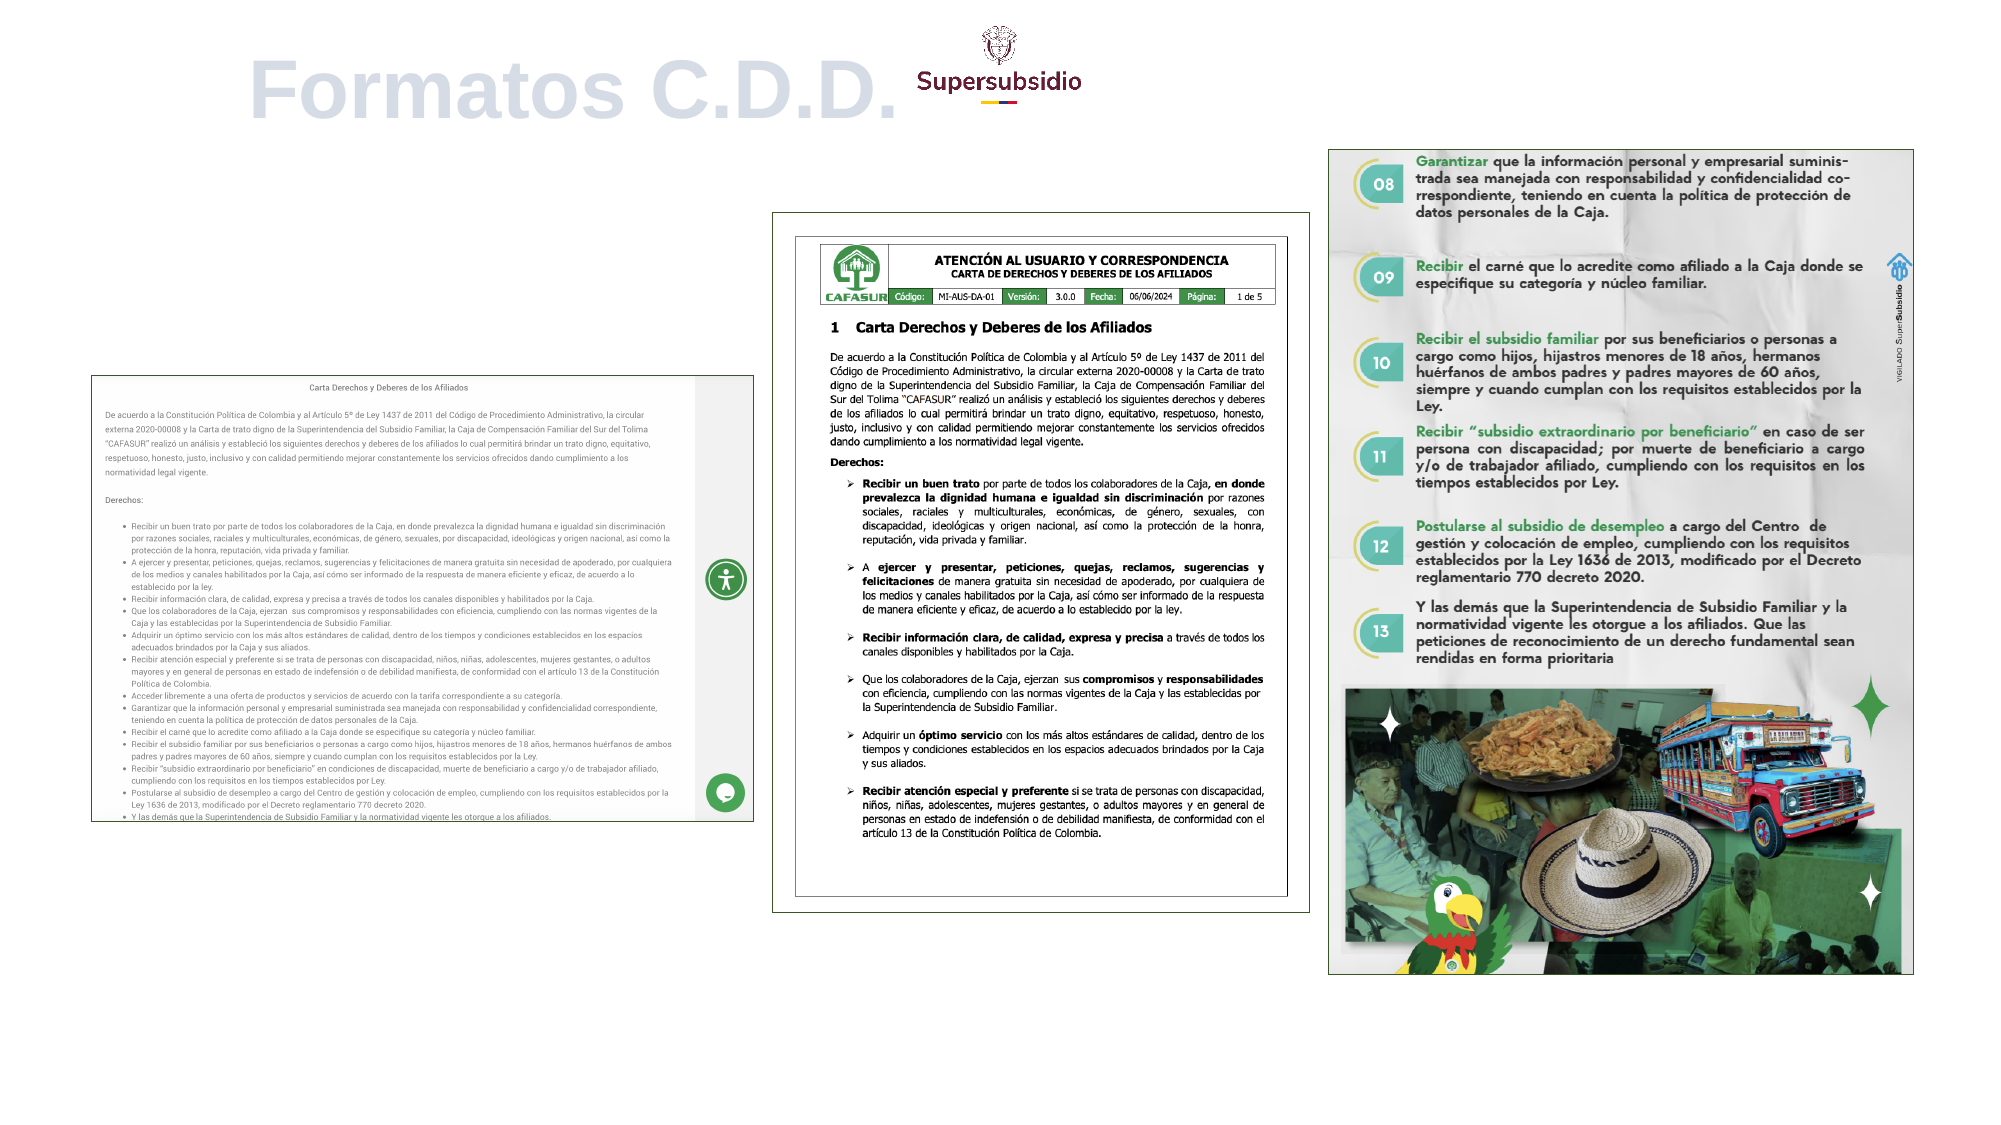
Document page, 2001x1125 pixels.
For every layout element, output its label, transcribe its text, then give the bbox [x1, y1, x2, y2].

picture [917, 26, 1081, 104]
text_box Formatos C.D.D. [233, 27, 916, 143]
picture [772, 212, 1310, 913]
picture [1328, 149, 1914, 975]
picture [91, 375, 753, 822]
